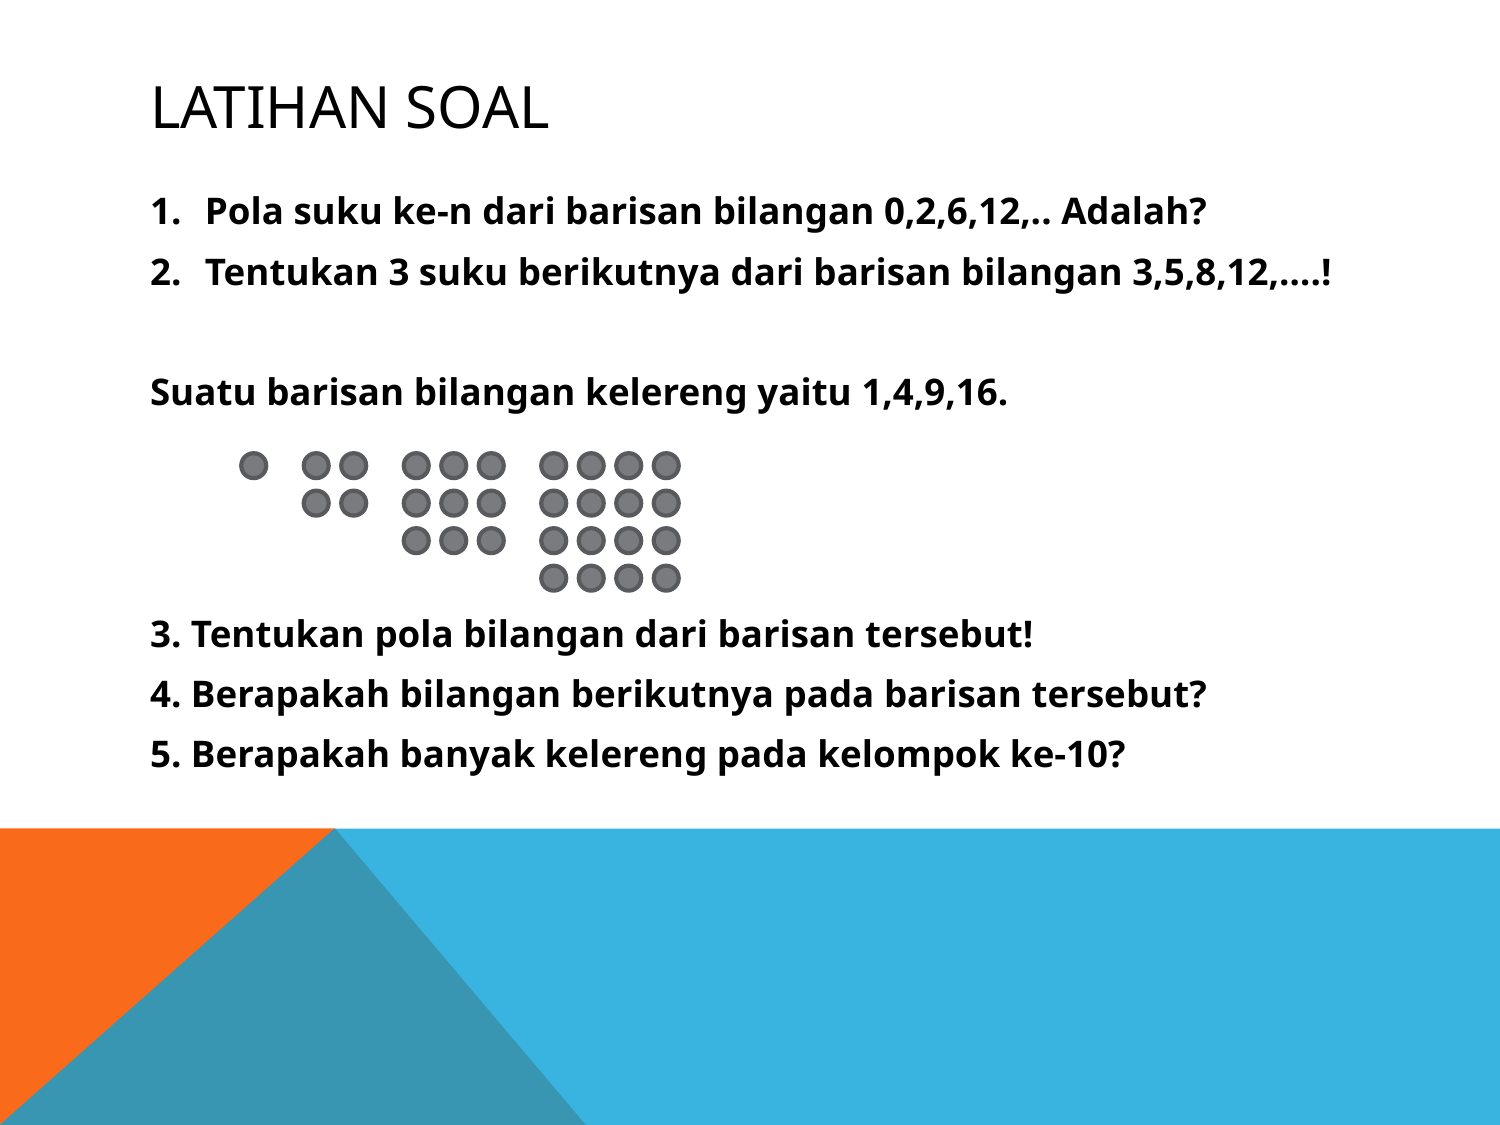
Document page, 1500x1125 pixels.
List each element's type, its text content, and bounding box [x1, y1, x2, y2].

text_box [240, 452, 679, 591]
title Latihan soal [135, 60, 1369, 150]
list Pola suku ke-n dari barisan bilangan 0,2,6,12,.. Adalah? Tentukan 3 suku berikutnya dari barisan bilangan 3,5,8,12,….! Suatu barisan bilangan kelereng yaitu 1,4,9,16. 3. Tentukan pola bilangan dari barisan tersebut! 4. Berapakah bilangan berikutnya pada barisan tersebut? 5. Berapakah banyak kelereng pada kelompok ke-10? [135, 180, 1369, 825]
